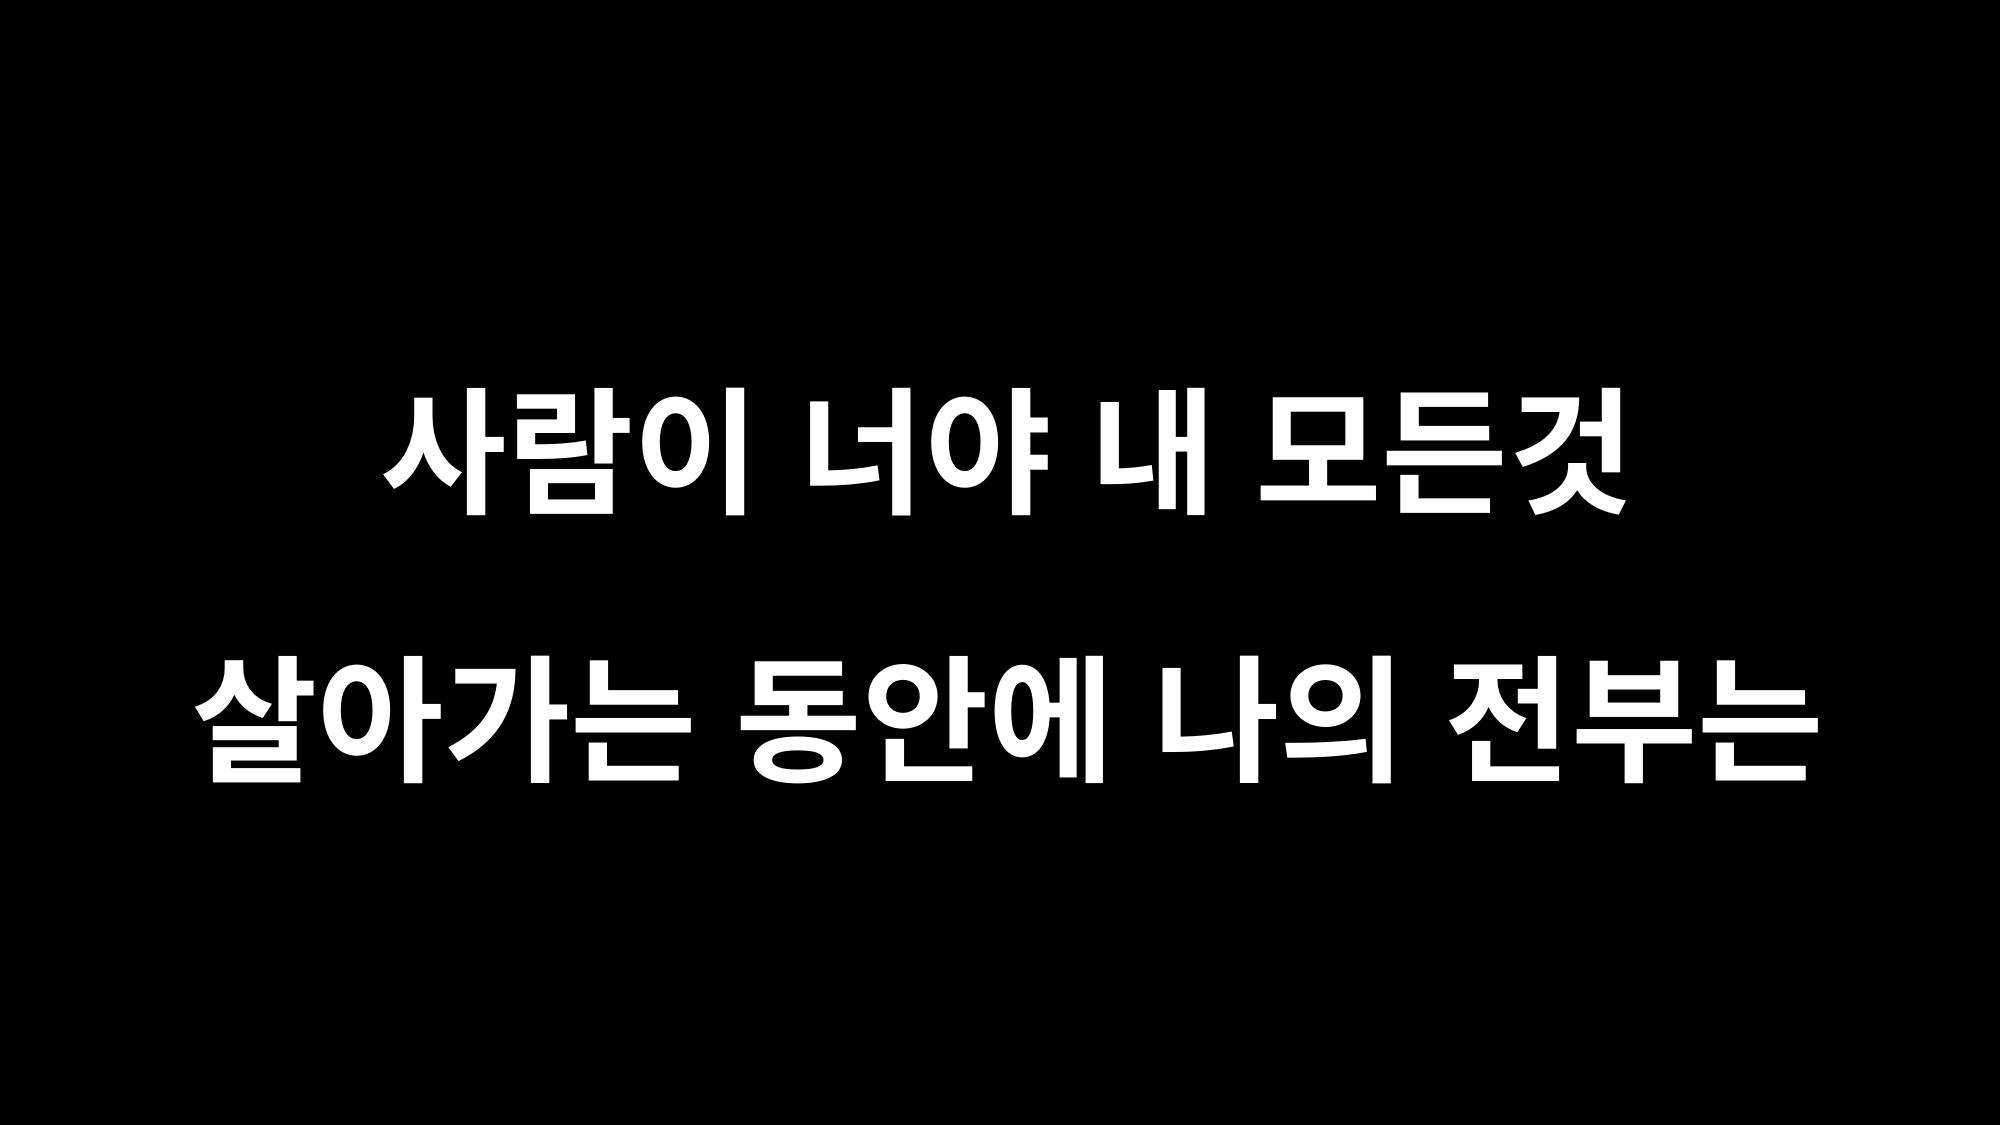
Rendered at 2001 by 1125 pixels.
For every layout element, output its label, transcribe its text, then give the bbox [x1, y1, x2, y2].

list 사람이 너야 내 모든것 살아가는 동안에 나의 전부는 [0, 0, 2000, 1105]
